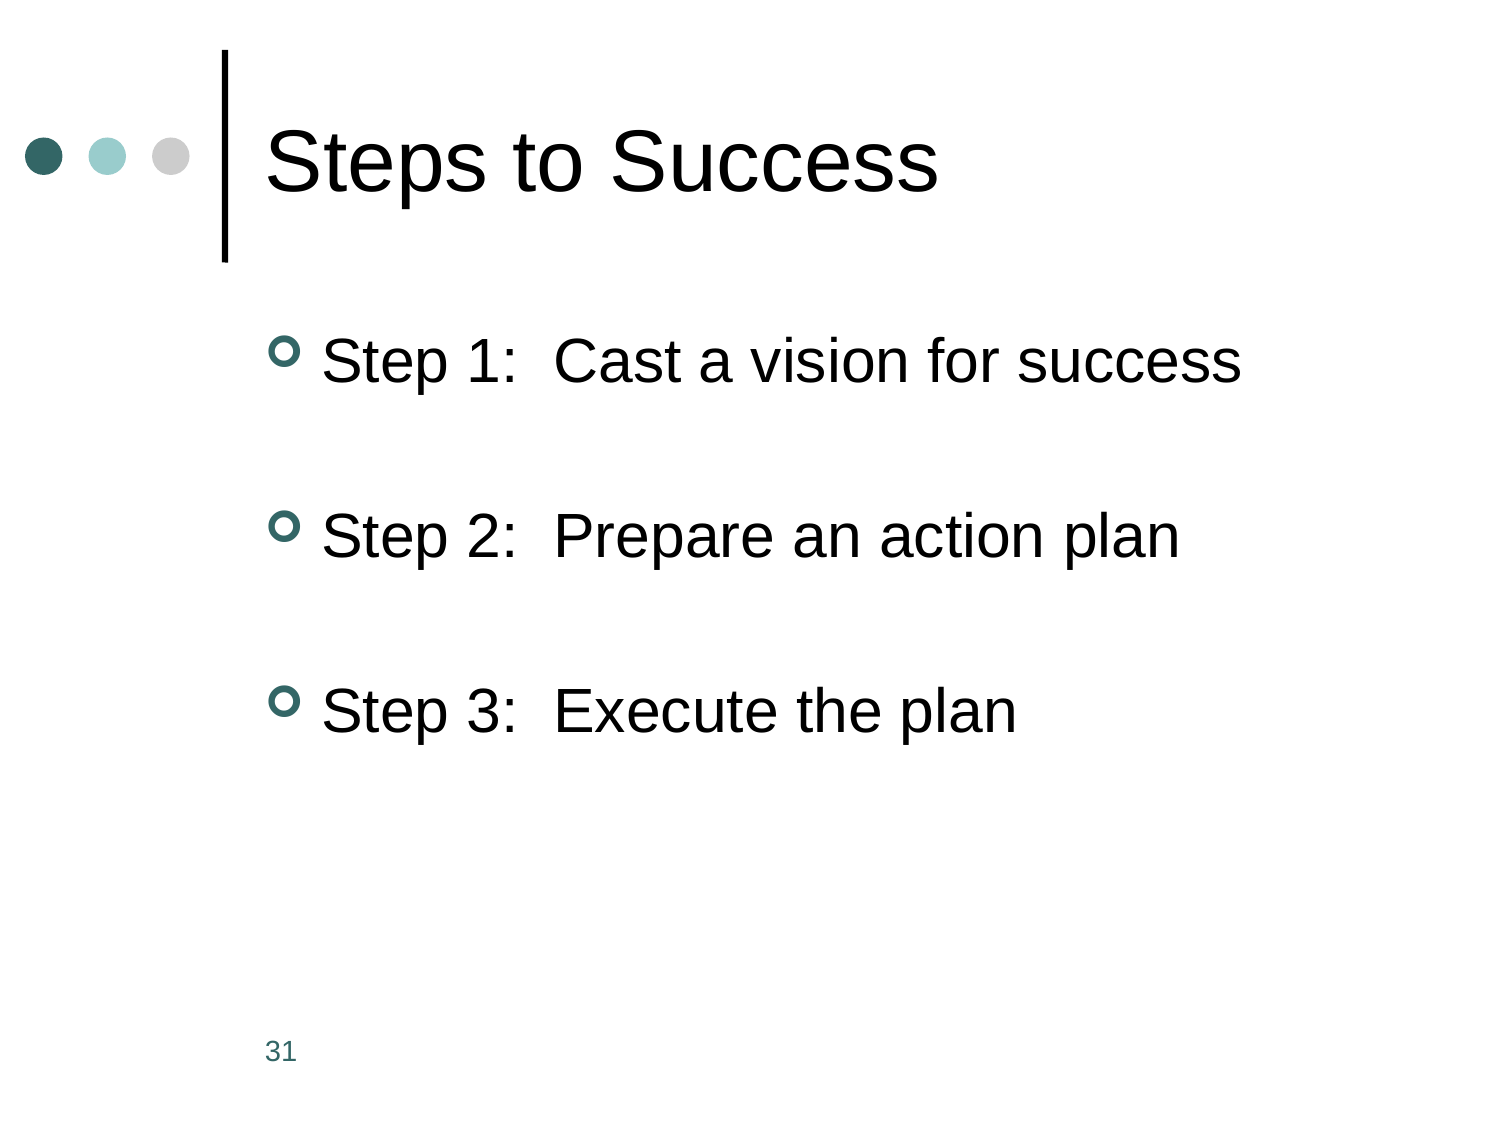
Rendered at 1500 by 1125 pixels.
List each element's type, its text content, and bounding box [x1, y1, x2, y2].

title Steps to Success [249, 30, 1401, 282]
slide_number 31 [249, 1024, 463, 1101]
list Step 1: Cast a vision for success Step 2: Prepare an action plan Step 3: Execute the plan [249, 312, 1401, 988]
